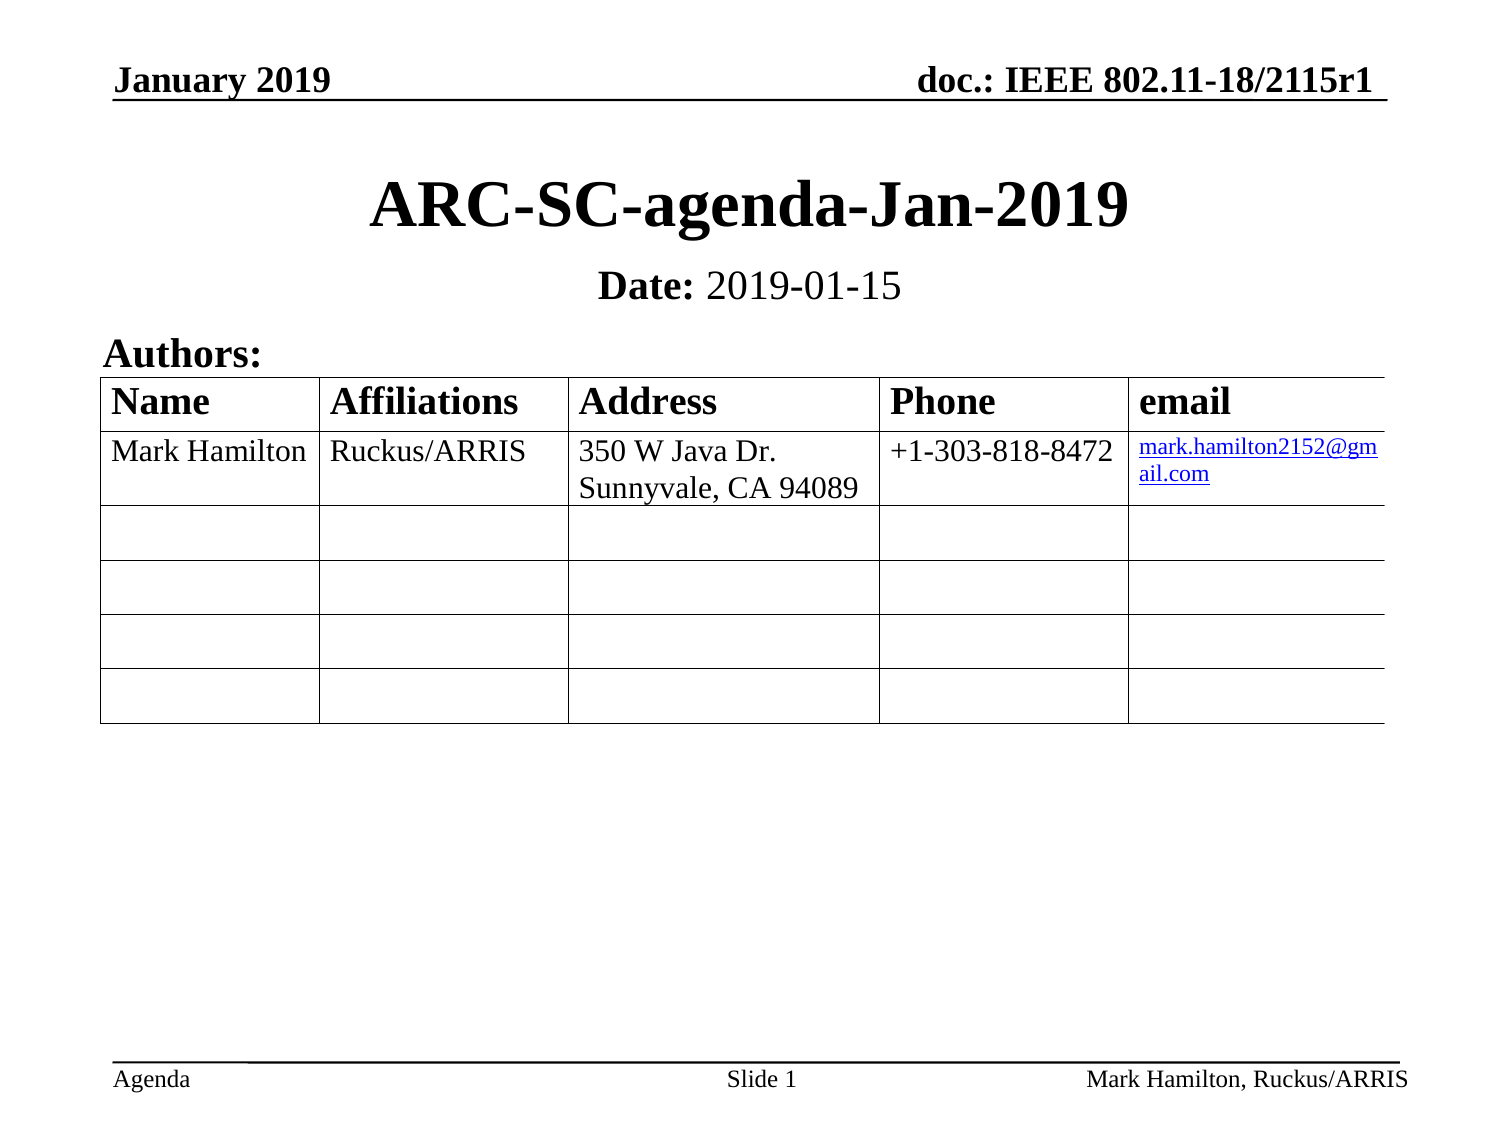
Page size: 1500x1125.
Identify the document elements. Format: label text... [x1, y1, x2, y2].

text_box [85, 376, 1385, 862]
title ARC-SC-agenda-Jan-2019 [112, 112, 1388, 249]
list Date: 2019-01-15 [112, 249, 1388, 313]
text_box Authors: [87, 318, 325, 375]
